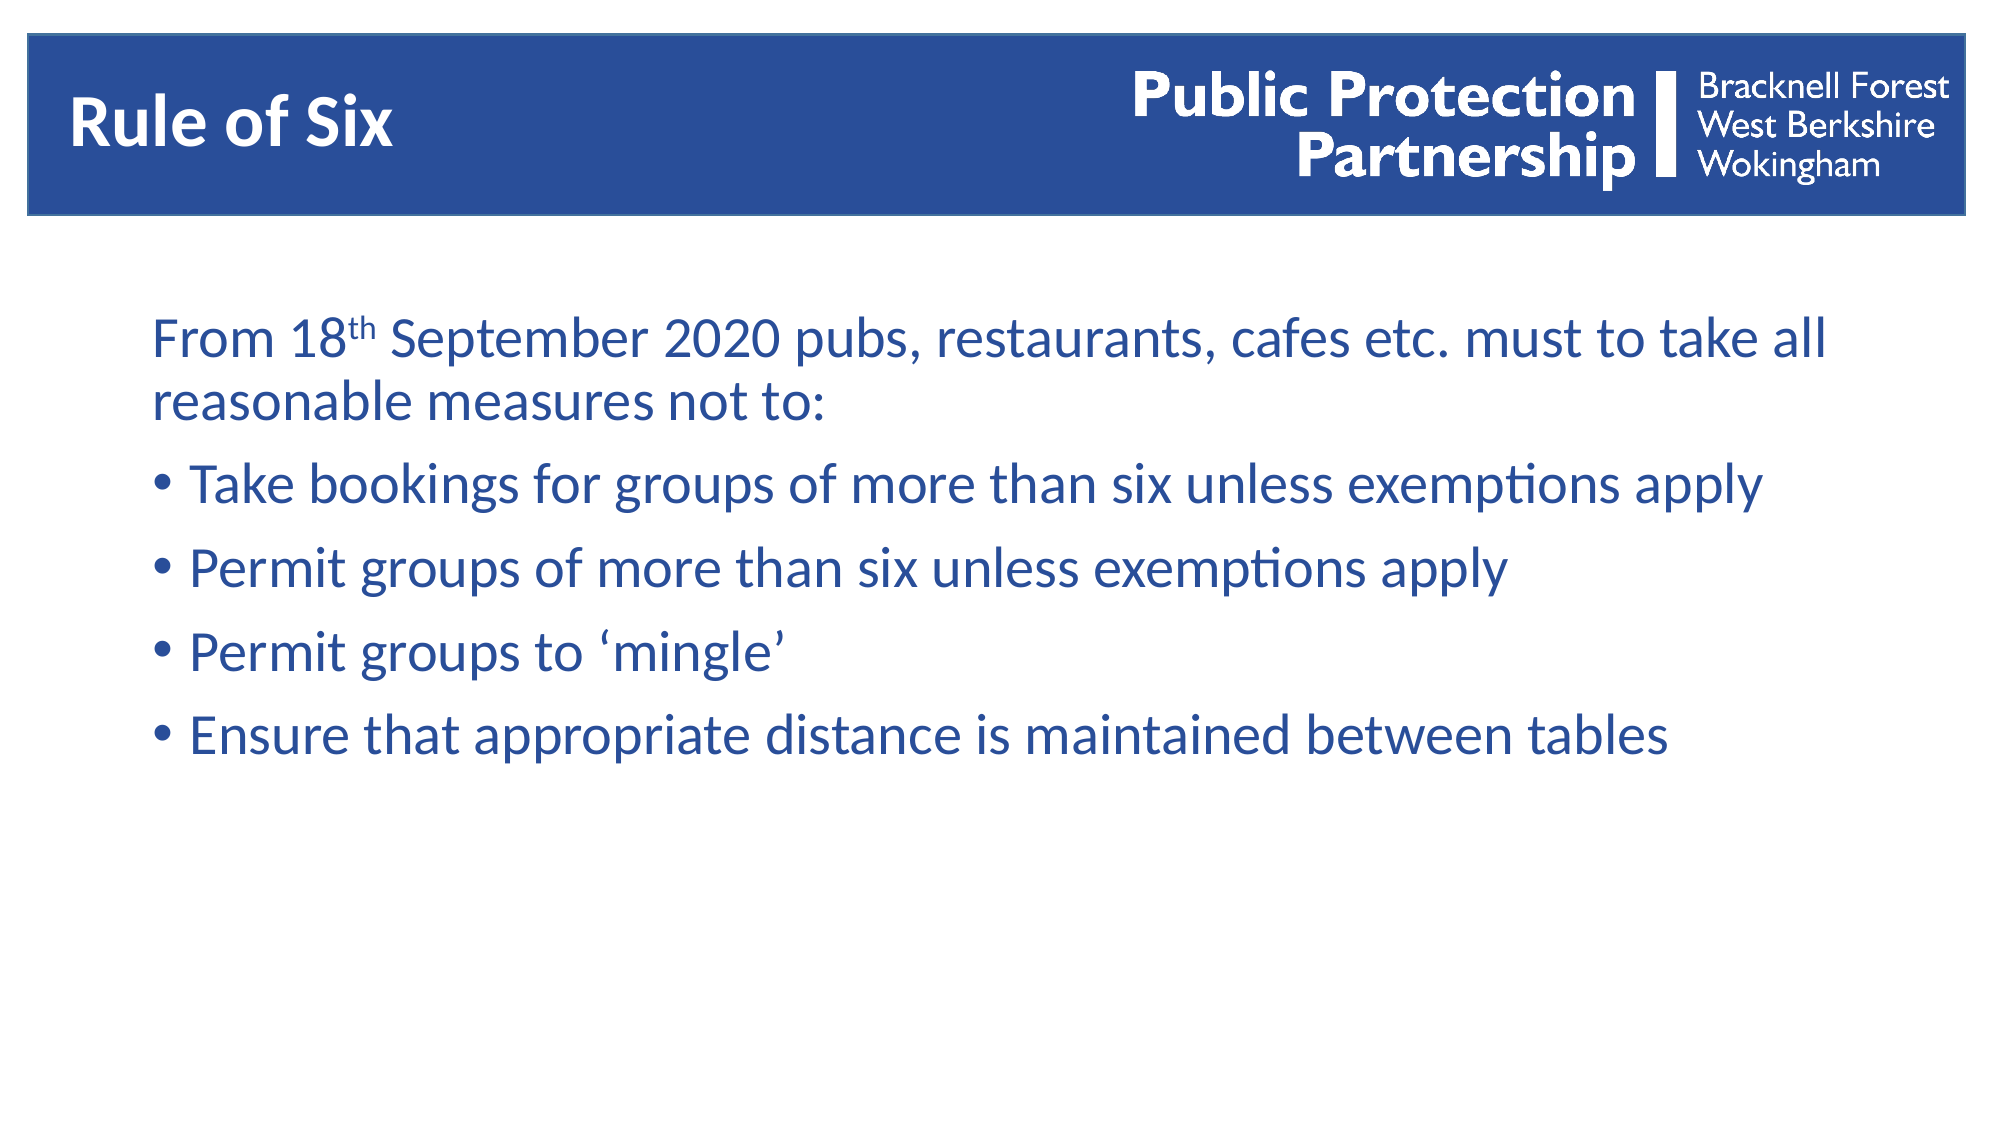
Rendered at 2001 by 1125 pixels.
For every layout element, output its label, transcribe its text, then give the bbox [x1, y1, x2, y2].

title Rule of Six [54, 51, 1178, 193]
picture [1178, 70, 1949, 191]
list From 18th September 2020 pubs, restaurants, cafes etc. must to take all reasonable measures not to: Take bookings for groups of more than six unless exemptions apply Permit groups of more than six unless exemptions apply Permit groups to ‘mingle’ Ensure that appropriate distance is maintained between tables [137, 299, 1863, 1014]
